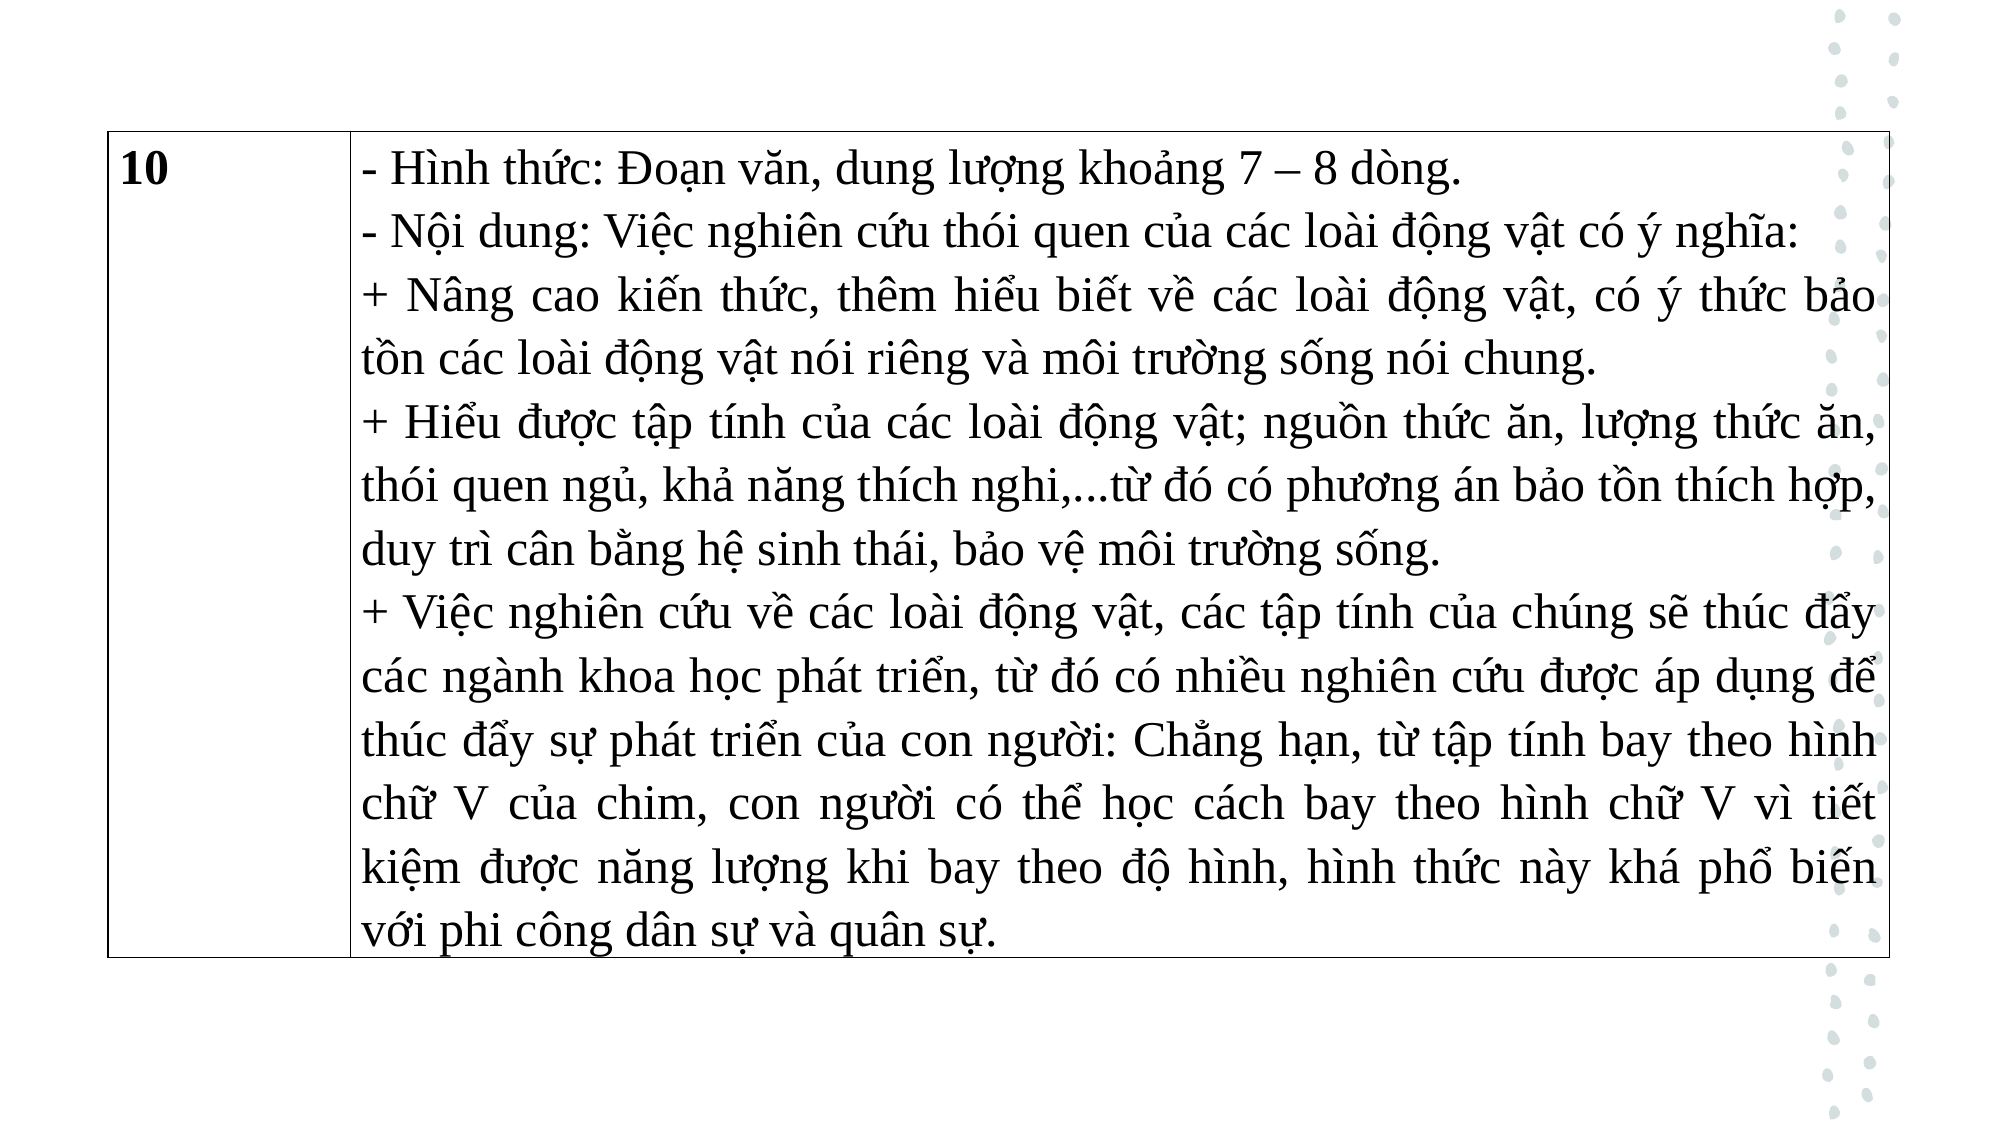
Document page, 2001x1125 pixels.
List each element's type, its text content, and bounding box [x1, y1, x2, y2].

table_header - Hình thức: Đoạn văn, dung lượng khoảng 7 – 8 dòng. - Nội dung: Việc nghiên cứu thói quen của các loài động vật có ý nghĩa: + Nâng cao kiến thức, thêm hiểu biết về các loài động vật, có ý thức bảo tồn các loài động vật nói riêng và môi trường sống nói chung. + Hiểu được tập tính của các loài động vật; nguồn thức ăn, lượng thức ăn, thói quen ngủ, khả năng thích nghi,...từ đó có phương án bảo tồn thích hợp, duy trì cân bằng hệ sinh thái, bảo vệ môi trường sống. + Việc nghiên cứu về các loài động vật, các tập tính của chúng sẽ thúc đẩy các ngành khoa học phát triển, từ đó có nhiều nghiên cứu được áp dụng để thúc đẩy sự phát triển của con người: Chẳng hạn, từ tập tính bay theo hình chữ V của chim, con người có thể học cách bay theo hình chữ V vì tiết kiệm được năng lượng khi bay theo độ hình, hình thức này khá phổ biến với phi công dân sự và quân sự. [351, 132, 1889, 957]
table_header 10 [109, 132, 350, 957]
